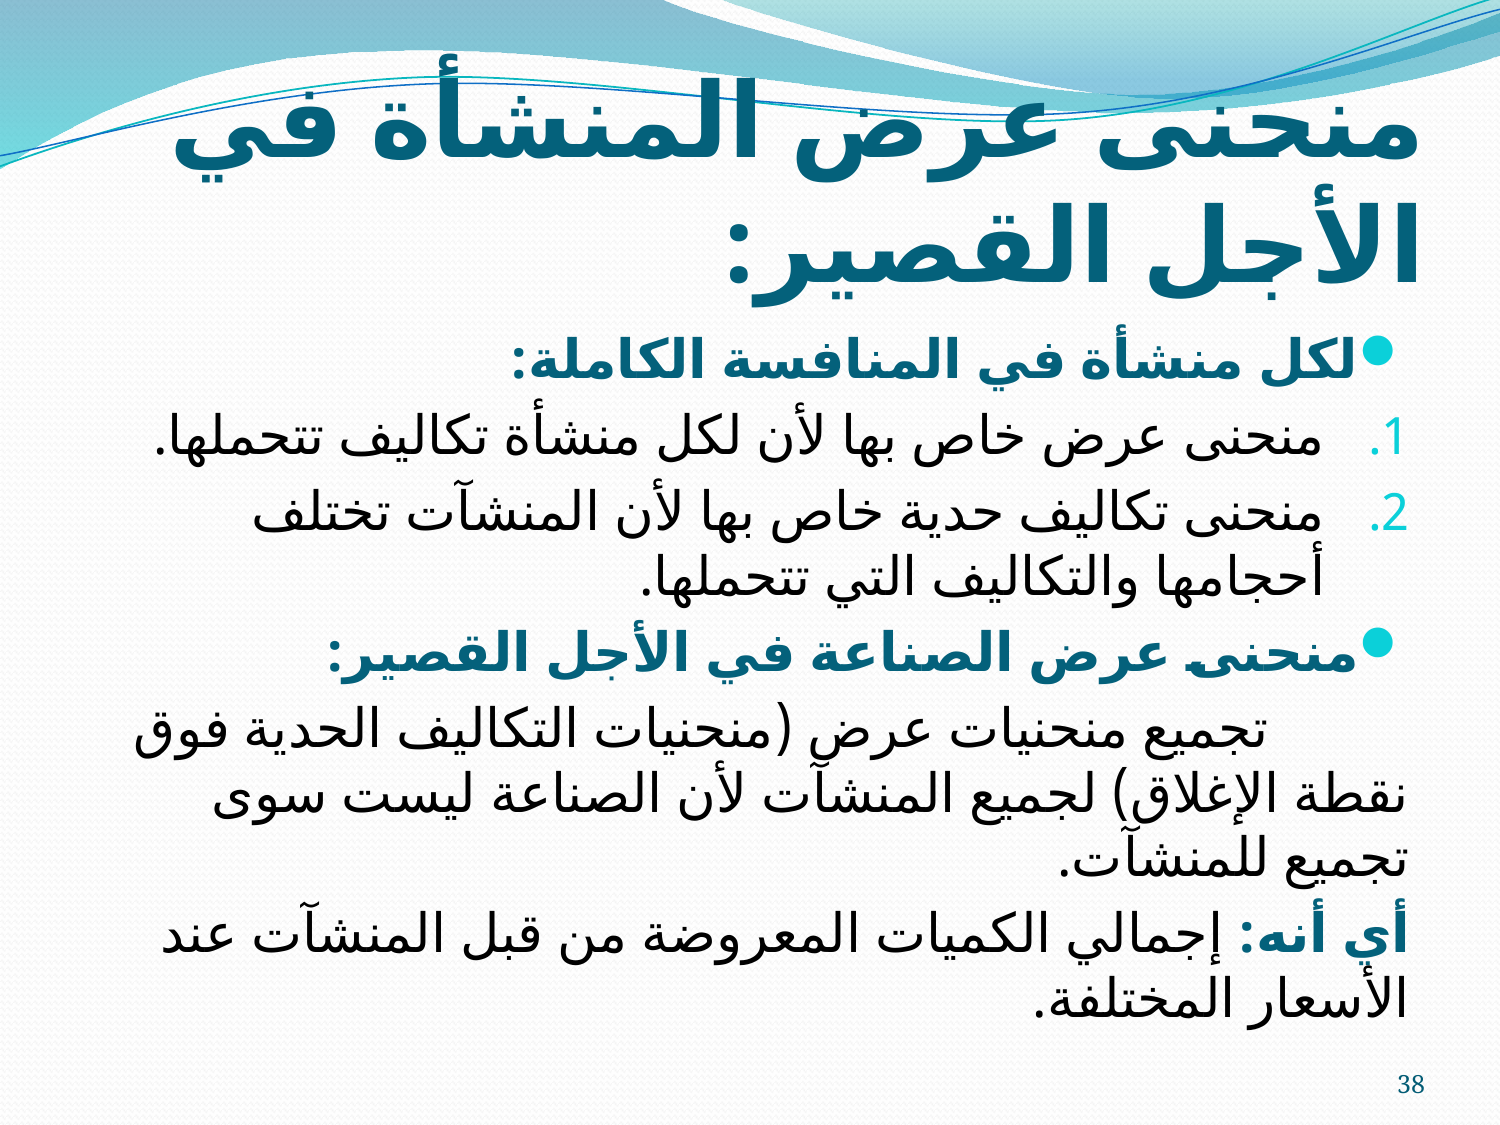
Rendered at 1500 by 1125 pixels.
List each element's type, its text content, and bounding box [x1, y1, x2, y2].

list لكل منشأة في المنافسة الكاملة: منحنى عرض خاص بها لأن لكل منشأة تكاليف تتحملها. منحنى تكاليف حدية خاص بها لأن المنشآت تختلف أحجامها والتكاليف التي تتحملها. منحنى عرض الصناعة في الأجل القصير: تجميع منحنيات عرض (منحنيات التكاليف الحدية فوق نقطة الإغلاق) لجميع المنشآت لأن الصناعة ليست سوى تجميع للمنشآت. أي أنه: إجمالي الكميات المعروضة من قبل المنشآت عند الأسعار المختلفة. [75, 317, 1425, 1038]
slide_number 38 [1299, 1042, 1425, 1103]
title منحنى عرض المنشأة في الأجل القصير: [75, 115, 1425, 303]
